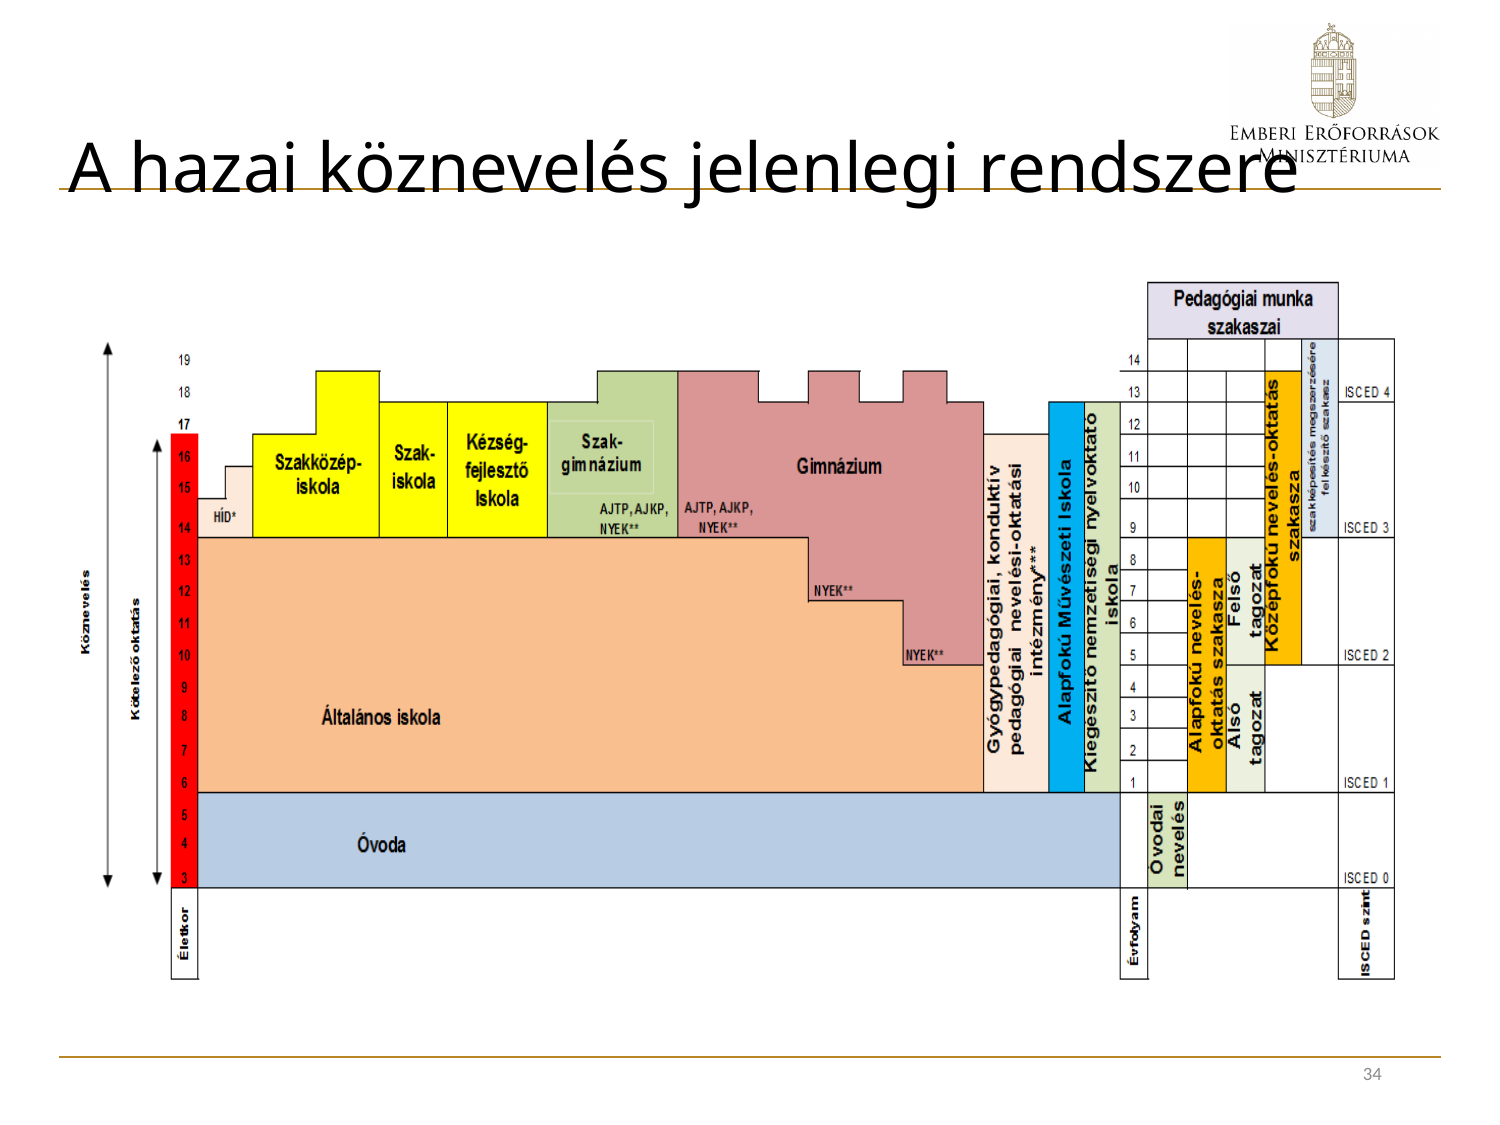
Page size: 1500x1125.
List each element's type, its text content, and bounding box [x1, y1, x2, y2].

title A hazai köznevelés jelenlegi rendszere [53, 96, 1397, 244]
picture [77, 274, 1400, 988]
slide_number 34 [1059, 1042, 1397, 1103]
picture [1228, 23, 1440, 167]
